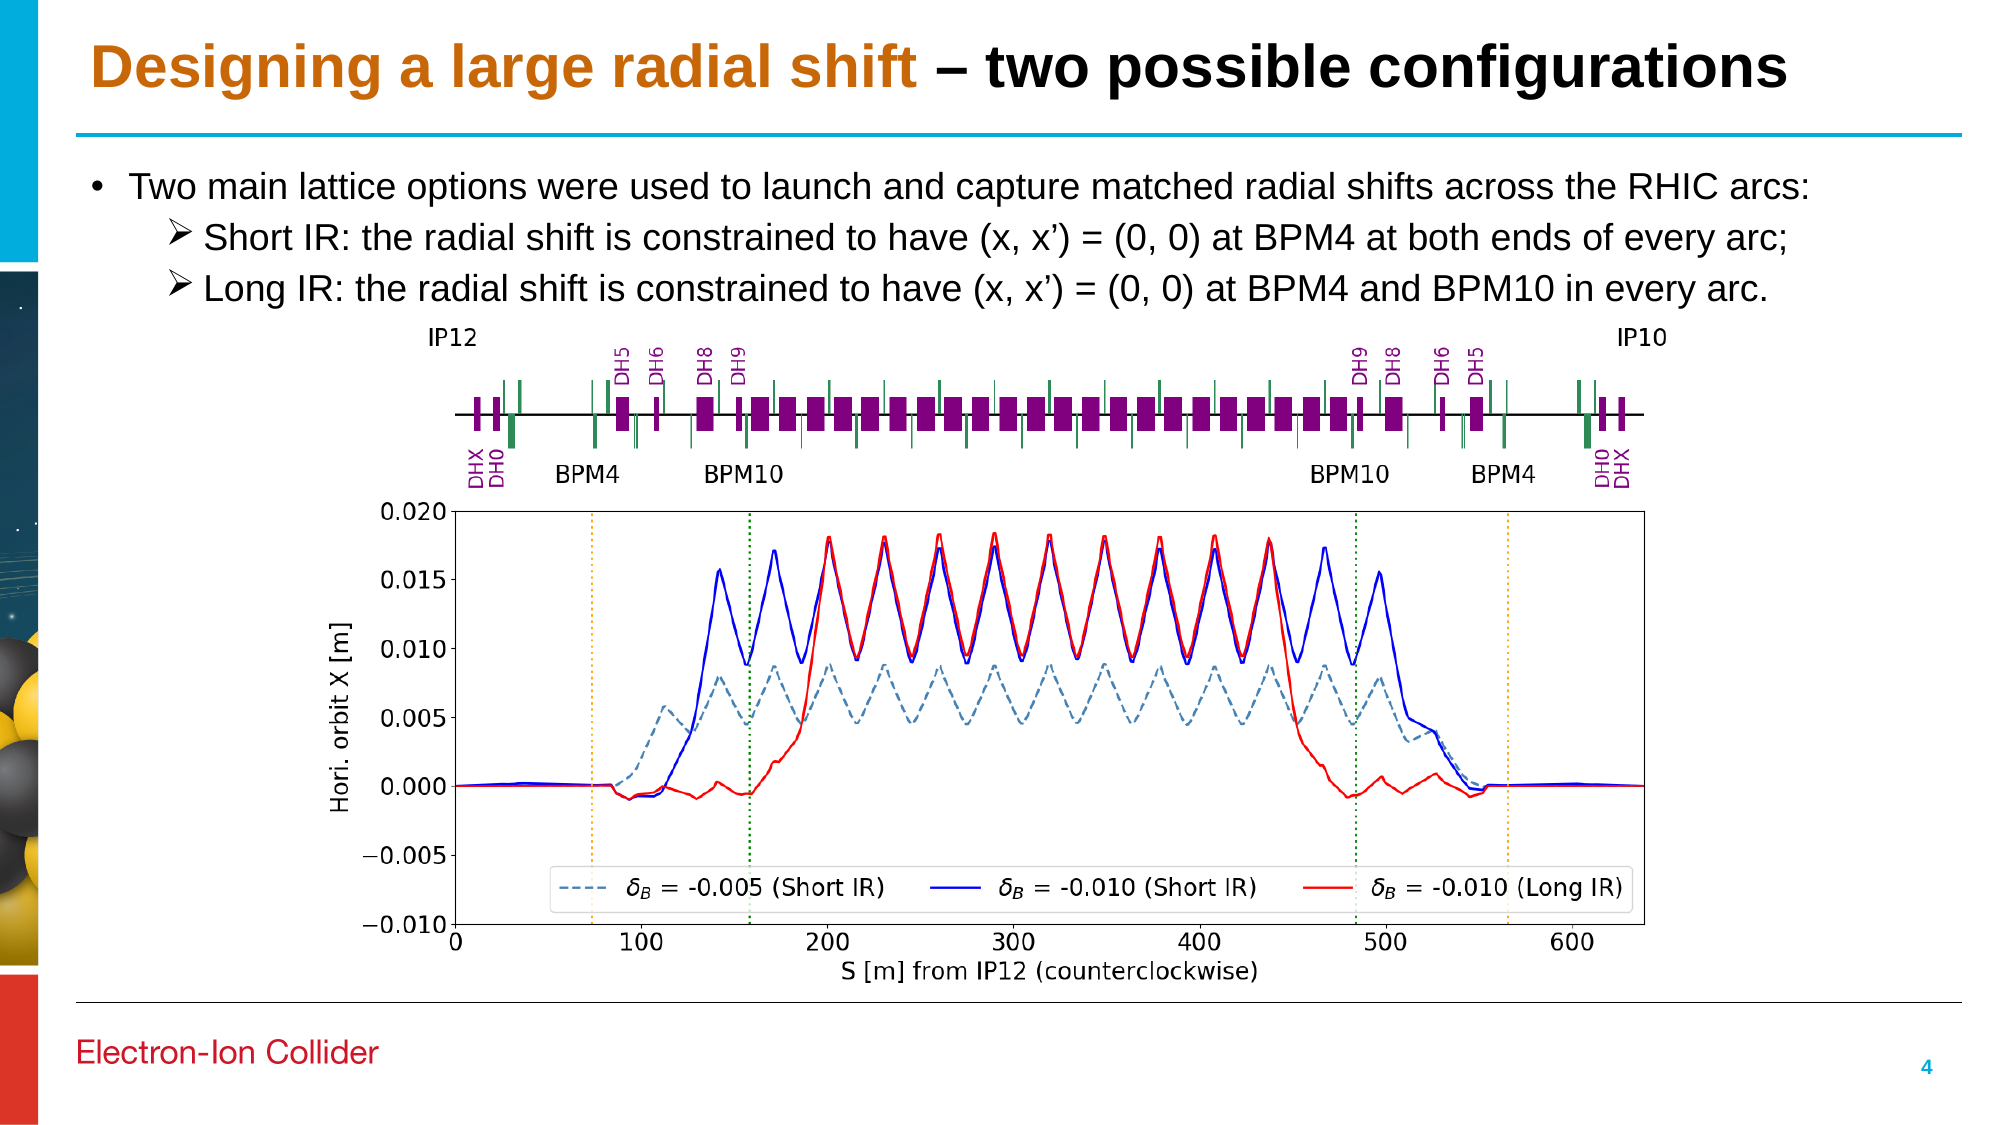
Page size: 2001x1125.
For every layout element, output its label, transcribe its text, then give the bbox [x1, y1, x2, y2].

slide_number 4 [1891, 1036, 1963, 1097]
title Designing a large radial shift – two possible configurations [75, 0, 1963, 136]
list Two main lattice options were used to launch and capture matched radial shifts across the RHIC arcs: Short IR: the radial shift is constrained to have (x, x’) = (0, 0) at BPM4 at both ends of every arc; Long IR: the radial shift is constrained to have (x, x’) = (0, 0) at BPM4 and BPM10 in every arc. [75, 159, 1963, 997]
picture [0, 0, 2001, 1125]
